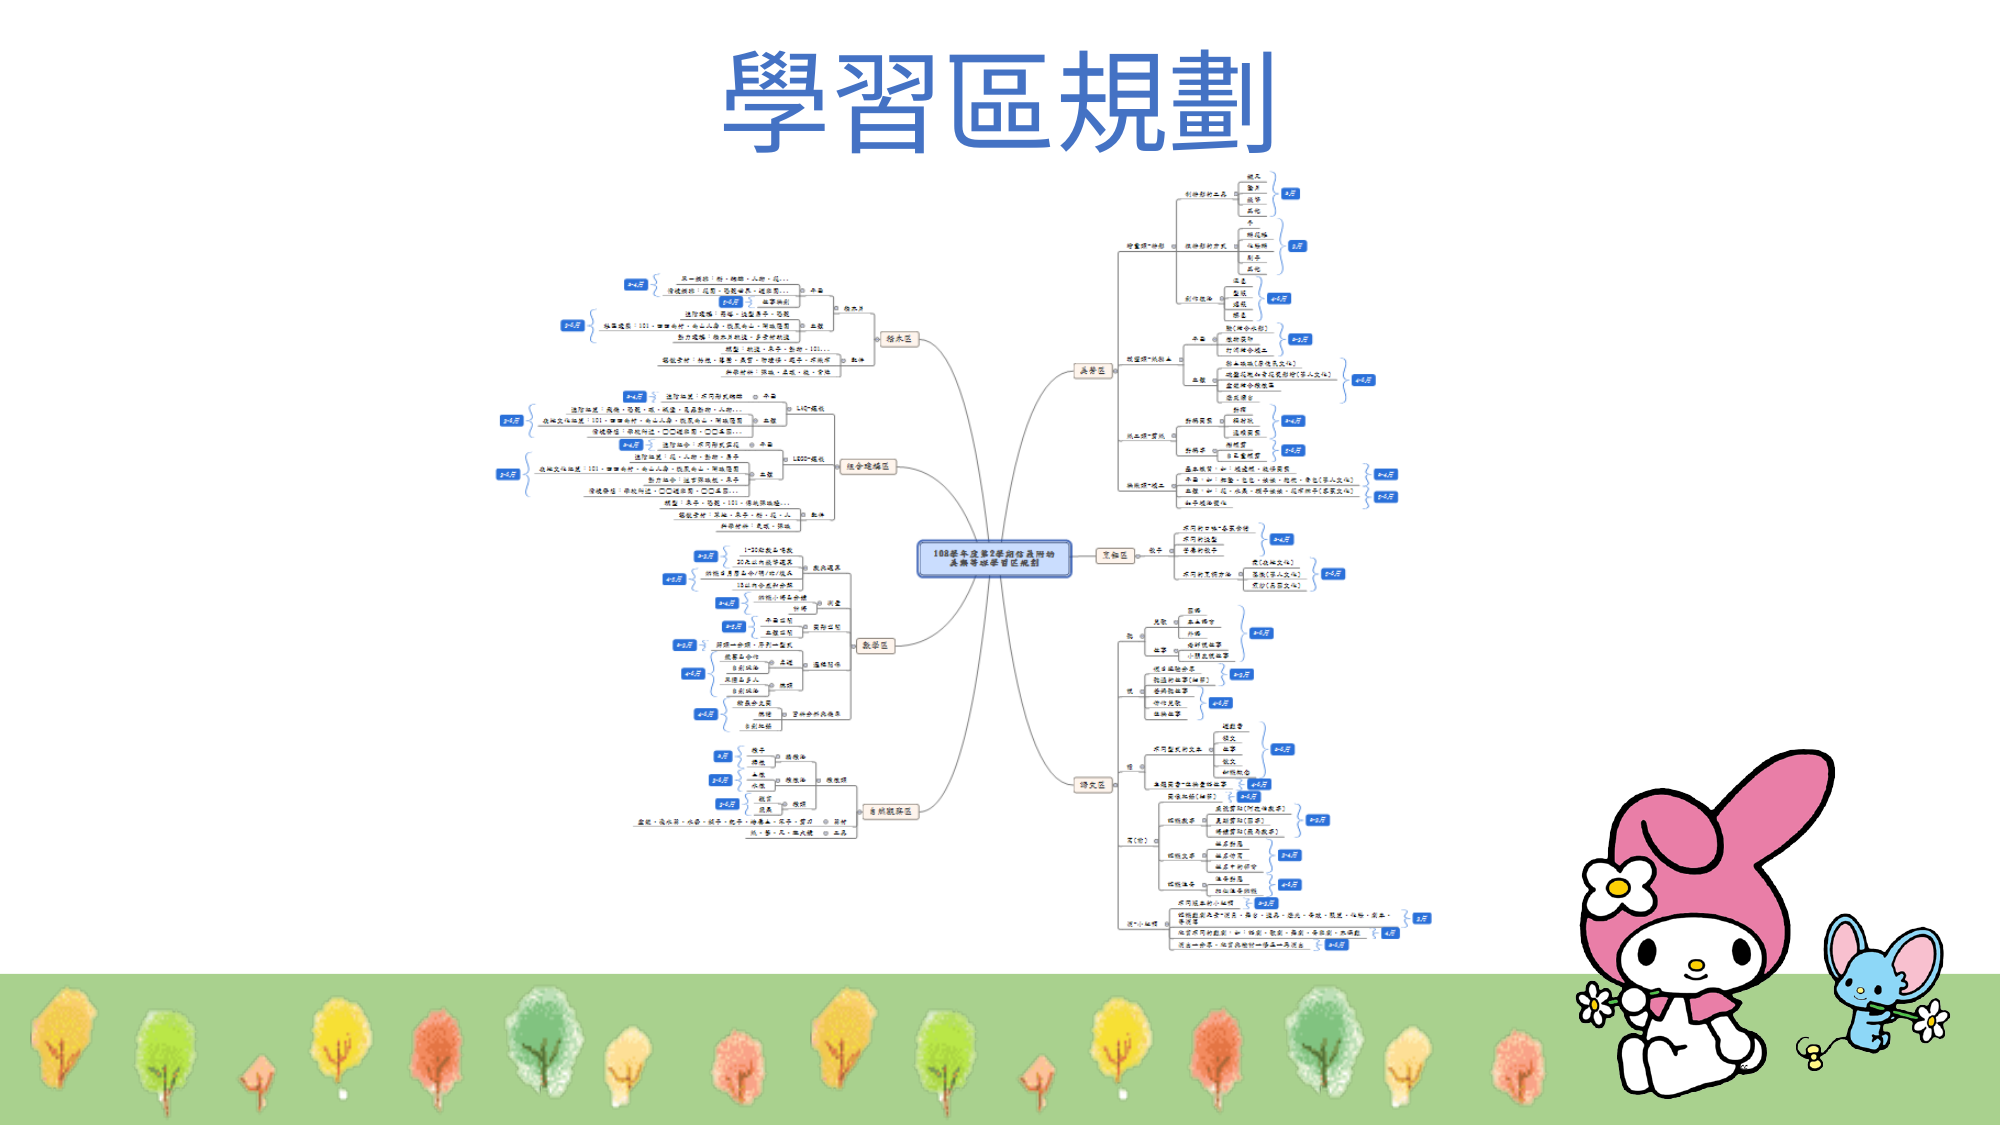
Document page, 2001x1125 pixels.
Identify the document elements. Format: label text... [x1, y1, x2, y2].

picture [0, 973, 1569, 1125]
text_box [1569, 973, 2000, 1125]
title 學習區規劃 [137, 0, 1863, 218]
picture [478, 162, 1477, 961]
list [1569, 745, 1955, 1102]
